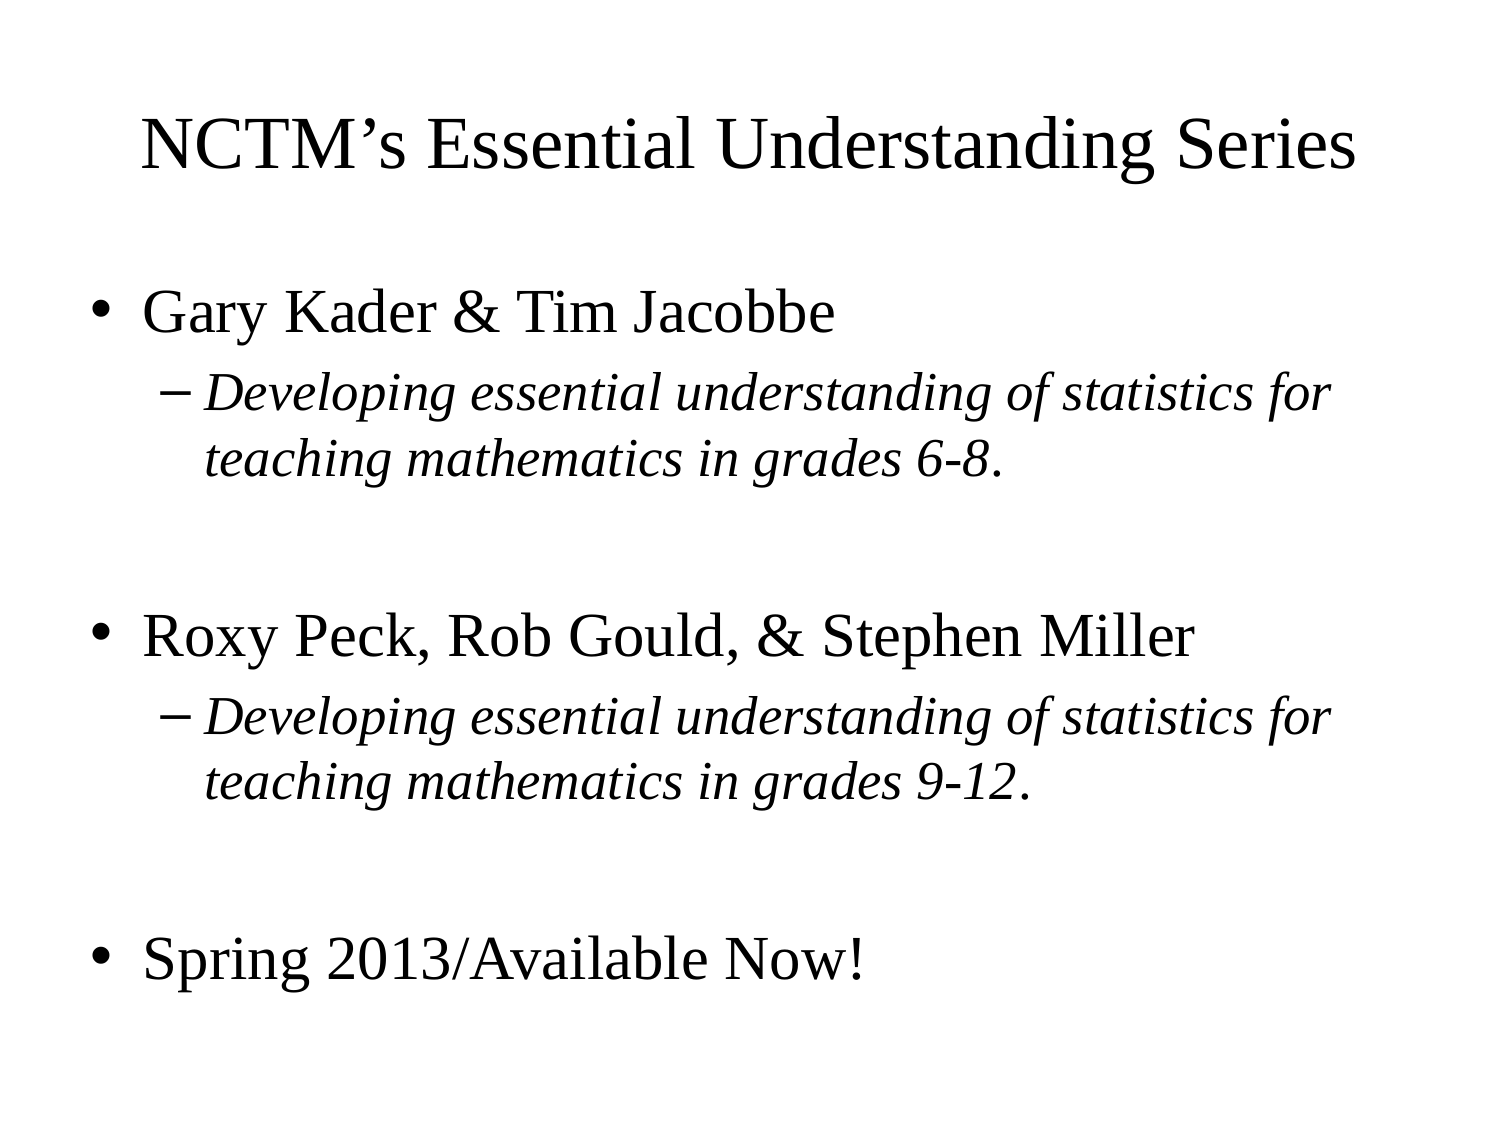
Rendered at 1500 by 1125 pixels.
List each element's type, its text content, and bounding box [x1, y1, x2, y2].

list Gary Kader & Tim Jacobbe Developing essential understanding of statistics for teaching mathematics in grades 6-8. Roxy Peck, Rob Gould, & Stephen Miller Developing essential understanding of statistics for teaching mathematics in grades 9-12. Spring 2013/Available Now! [75, 262, 1425, 1005]
title NCTM’s Essential Understanding Series [75, 45, 1425, 233]
